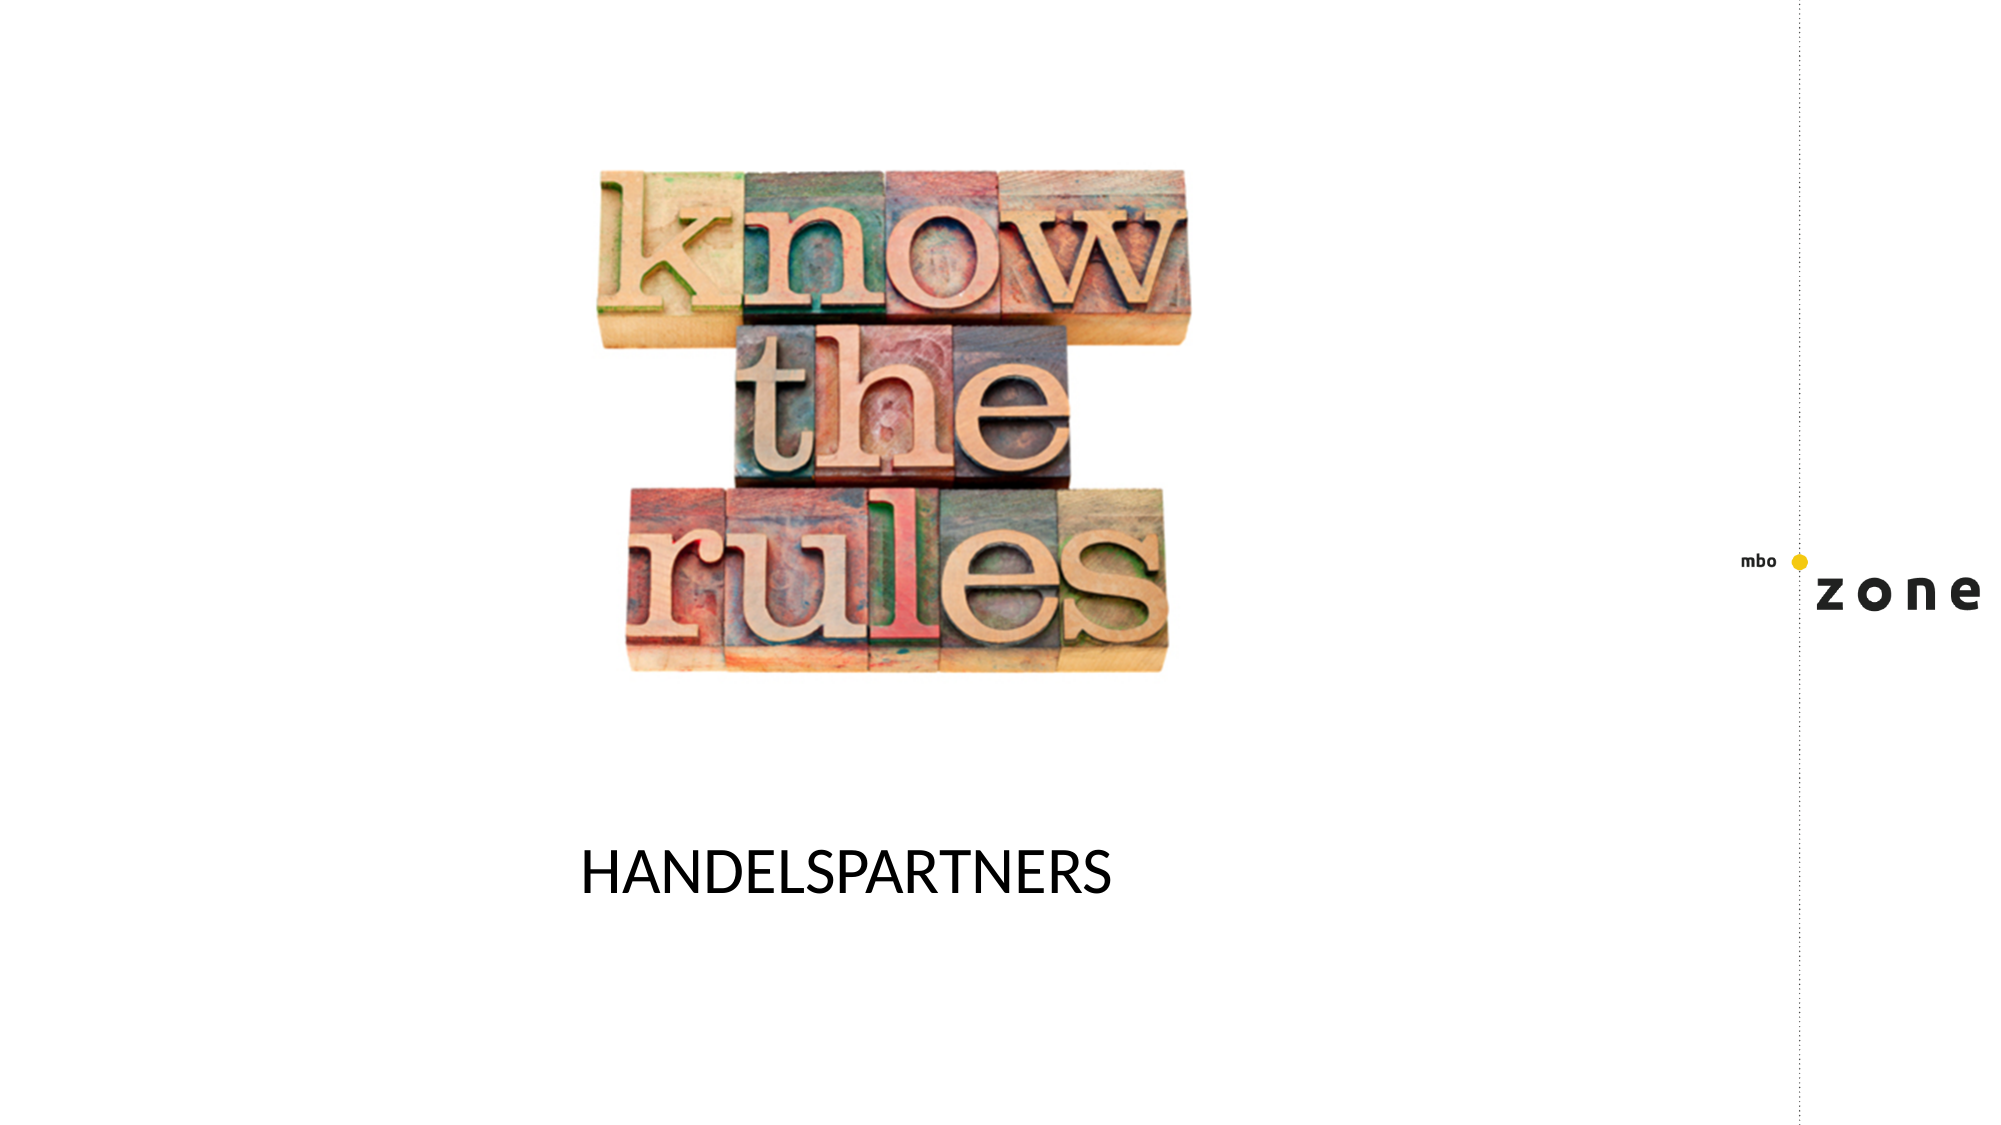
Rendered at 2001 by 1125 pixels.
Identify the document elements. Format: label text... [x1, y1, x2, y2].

picture [1596, 0, 2001, 1125]
picture [354, 145, 1457, 693]
text_box HANDELSPARTNERS [566, 819, 1245, 915]
